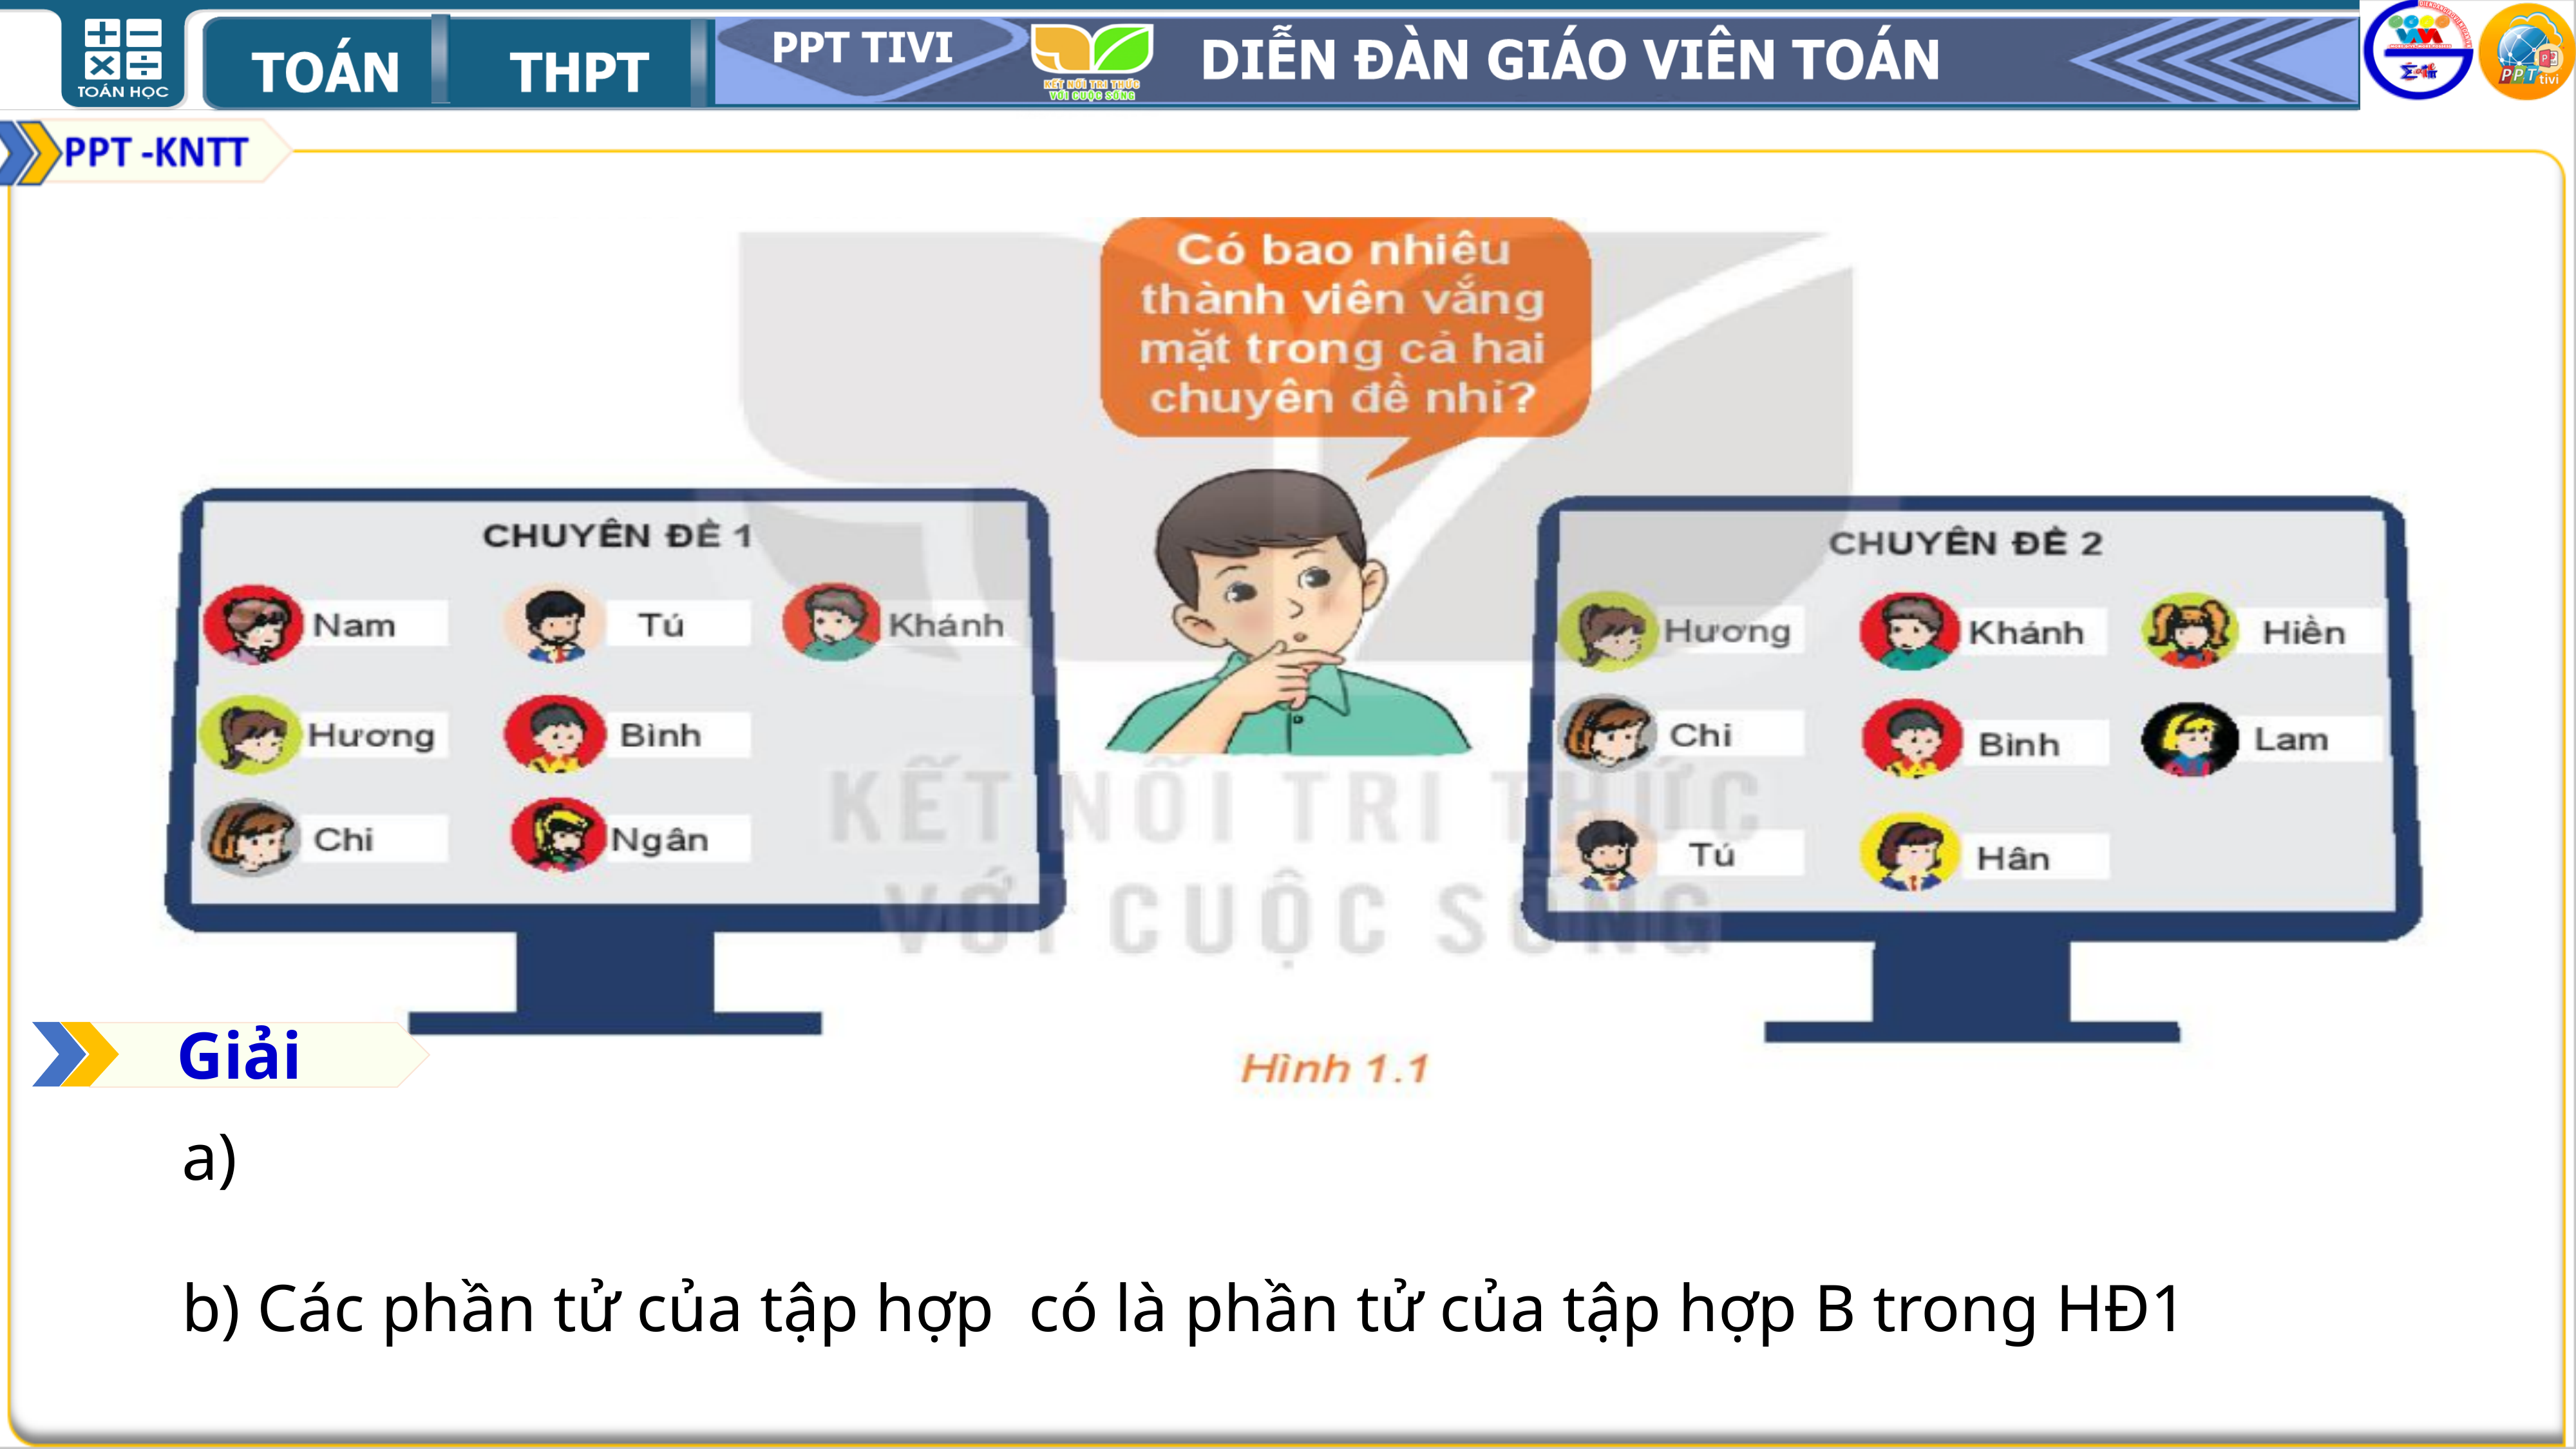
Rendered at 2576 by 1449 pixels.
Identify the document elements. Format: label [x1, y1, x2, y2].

picture [0, 0, 2576, 1449]
text_box [32, 1005, 430, 1099]
